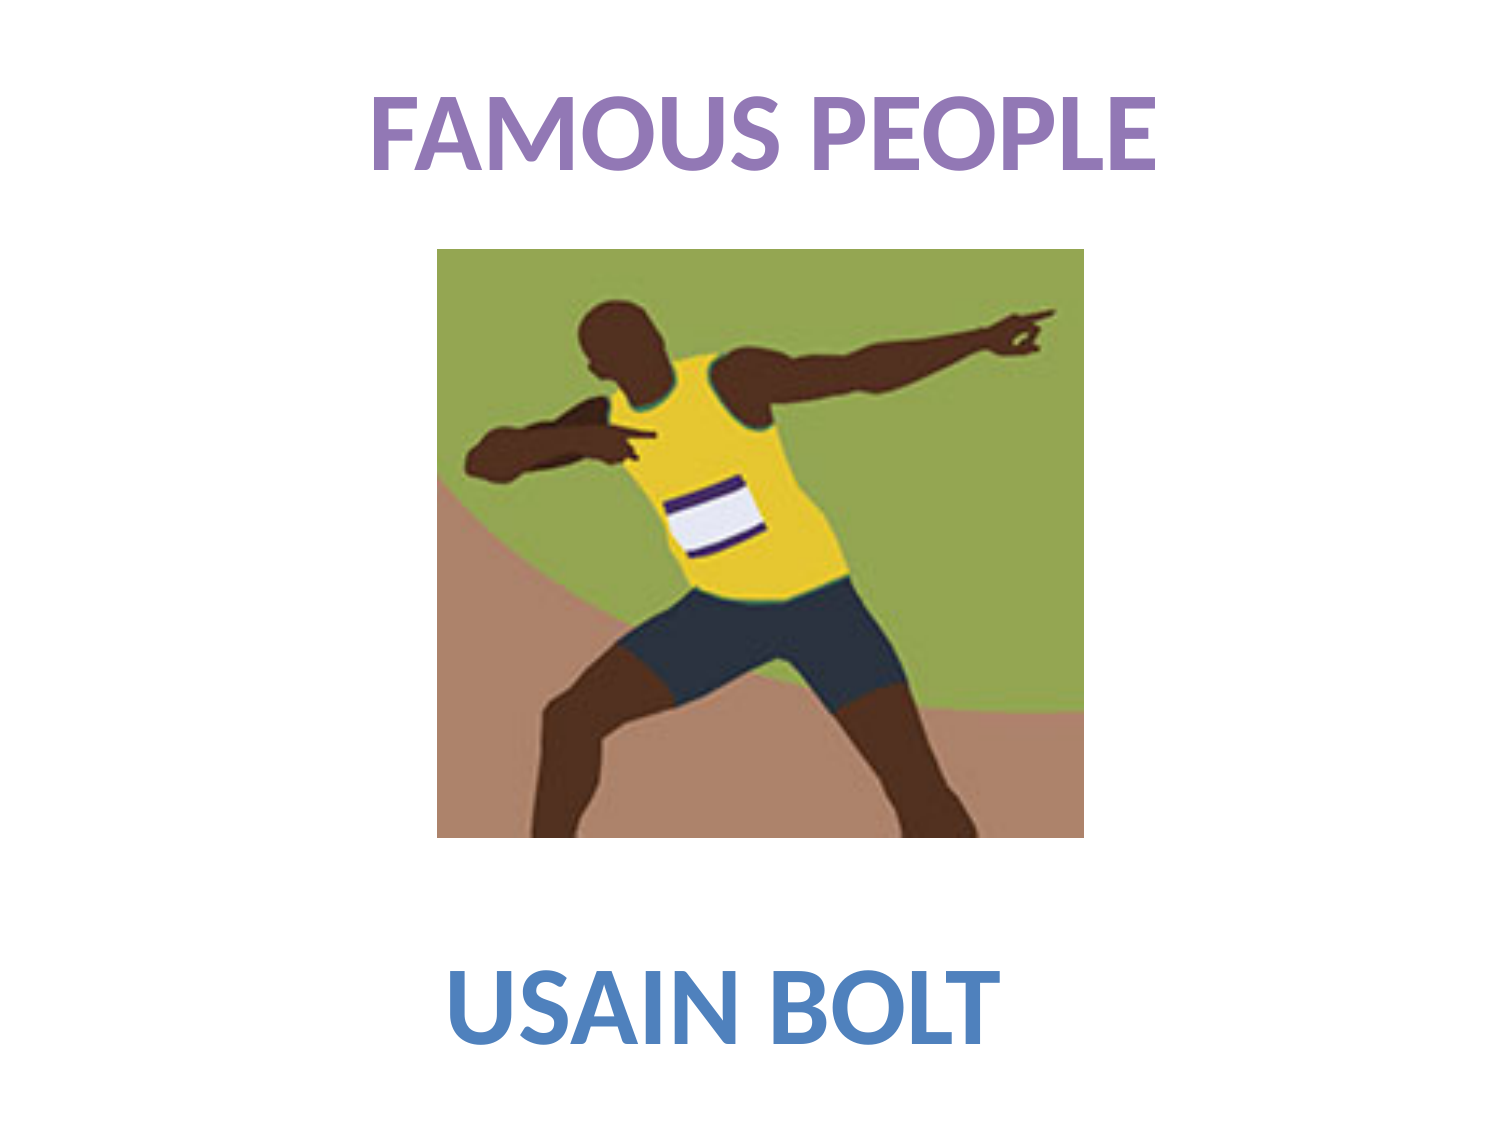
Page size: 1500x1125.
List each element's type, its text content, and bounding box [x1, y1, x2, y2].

text_box Usain bolt [429, 924, 1017, 1075]
text_box FAMOUS PEOPLE [353, 49, 1176, 200]
picture [437, 249, 1084, 838]
